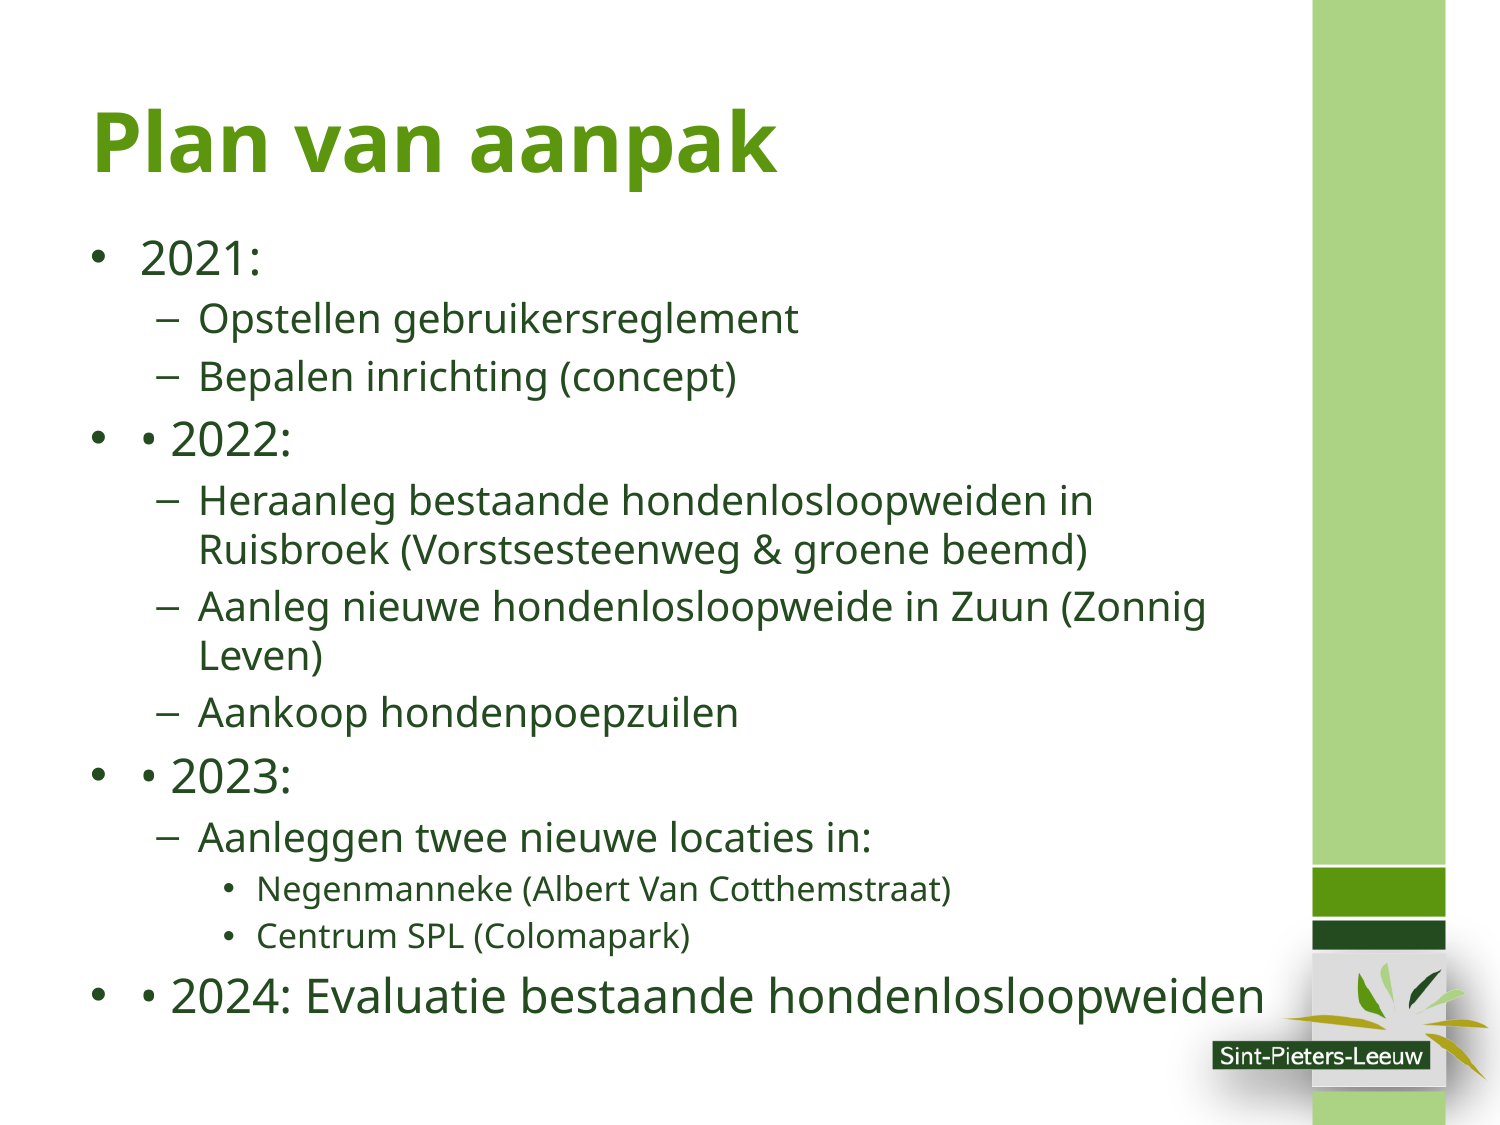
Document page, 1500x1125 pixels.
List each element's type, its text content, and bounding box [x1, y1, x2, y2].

title Plan van aanpak [75, 45, 1306, 219]
list 2021: Opstellen gebruikersreglement Bepalen inrichting (concept) • 2022: Heraanleg bestaande hondenlosloopweiden in Ruisbroek (Vorstsesteenweg & groene beemd) Aanleg nieuwe hondenlosloopweide in Zuun (Zonnig Leven) Aankoop hondenpoepzuilen • 2023: Aanleggen twee nieuwe locaties in: Negenmanneke (Albert Van Cotthemstraat) Centrum SPL (Colomapark) • 2024: Evaluatie bestaande hondenlosloopweiden [75, 219, 1306, 1083]
picture [0, 0, 1500, 1125]
